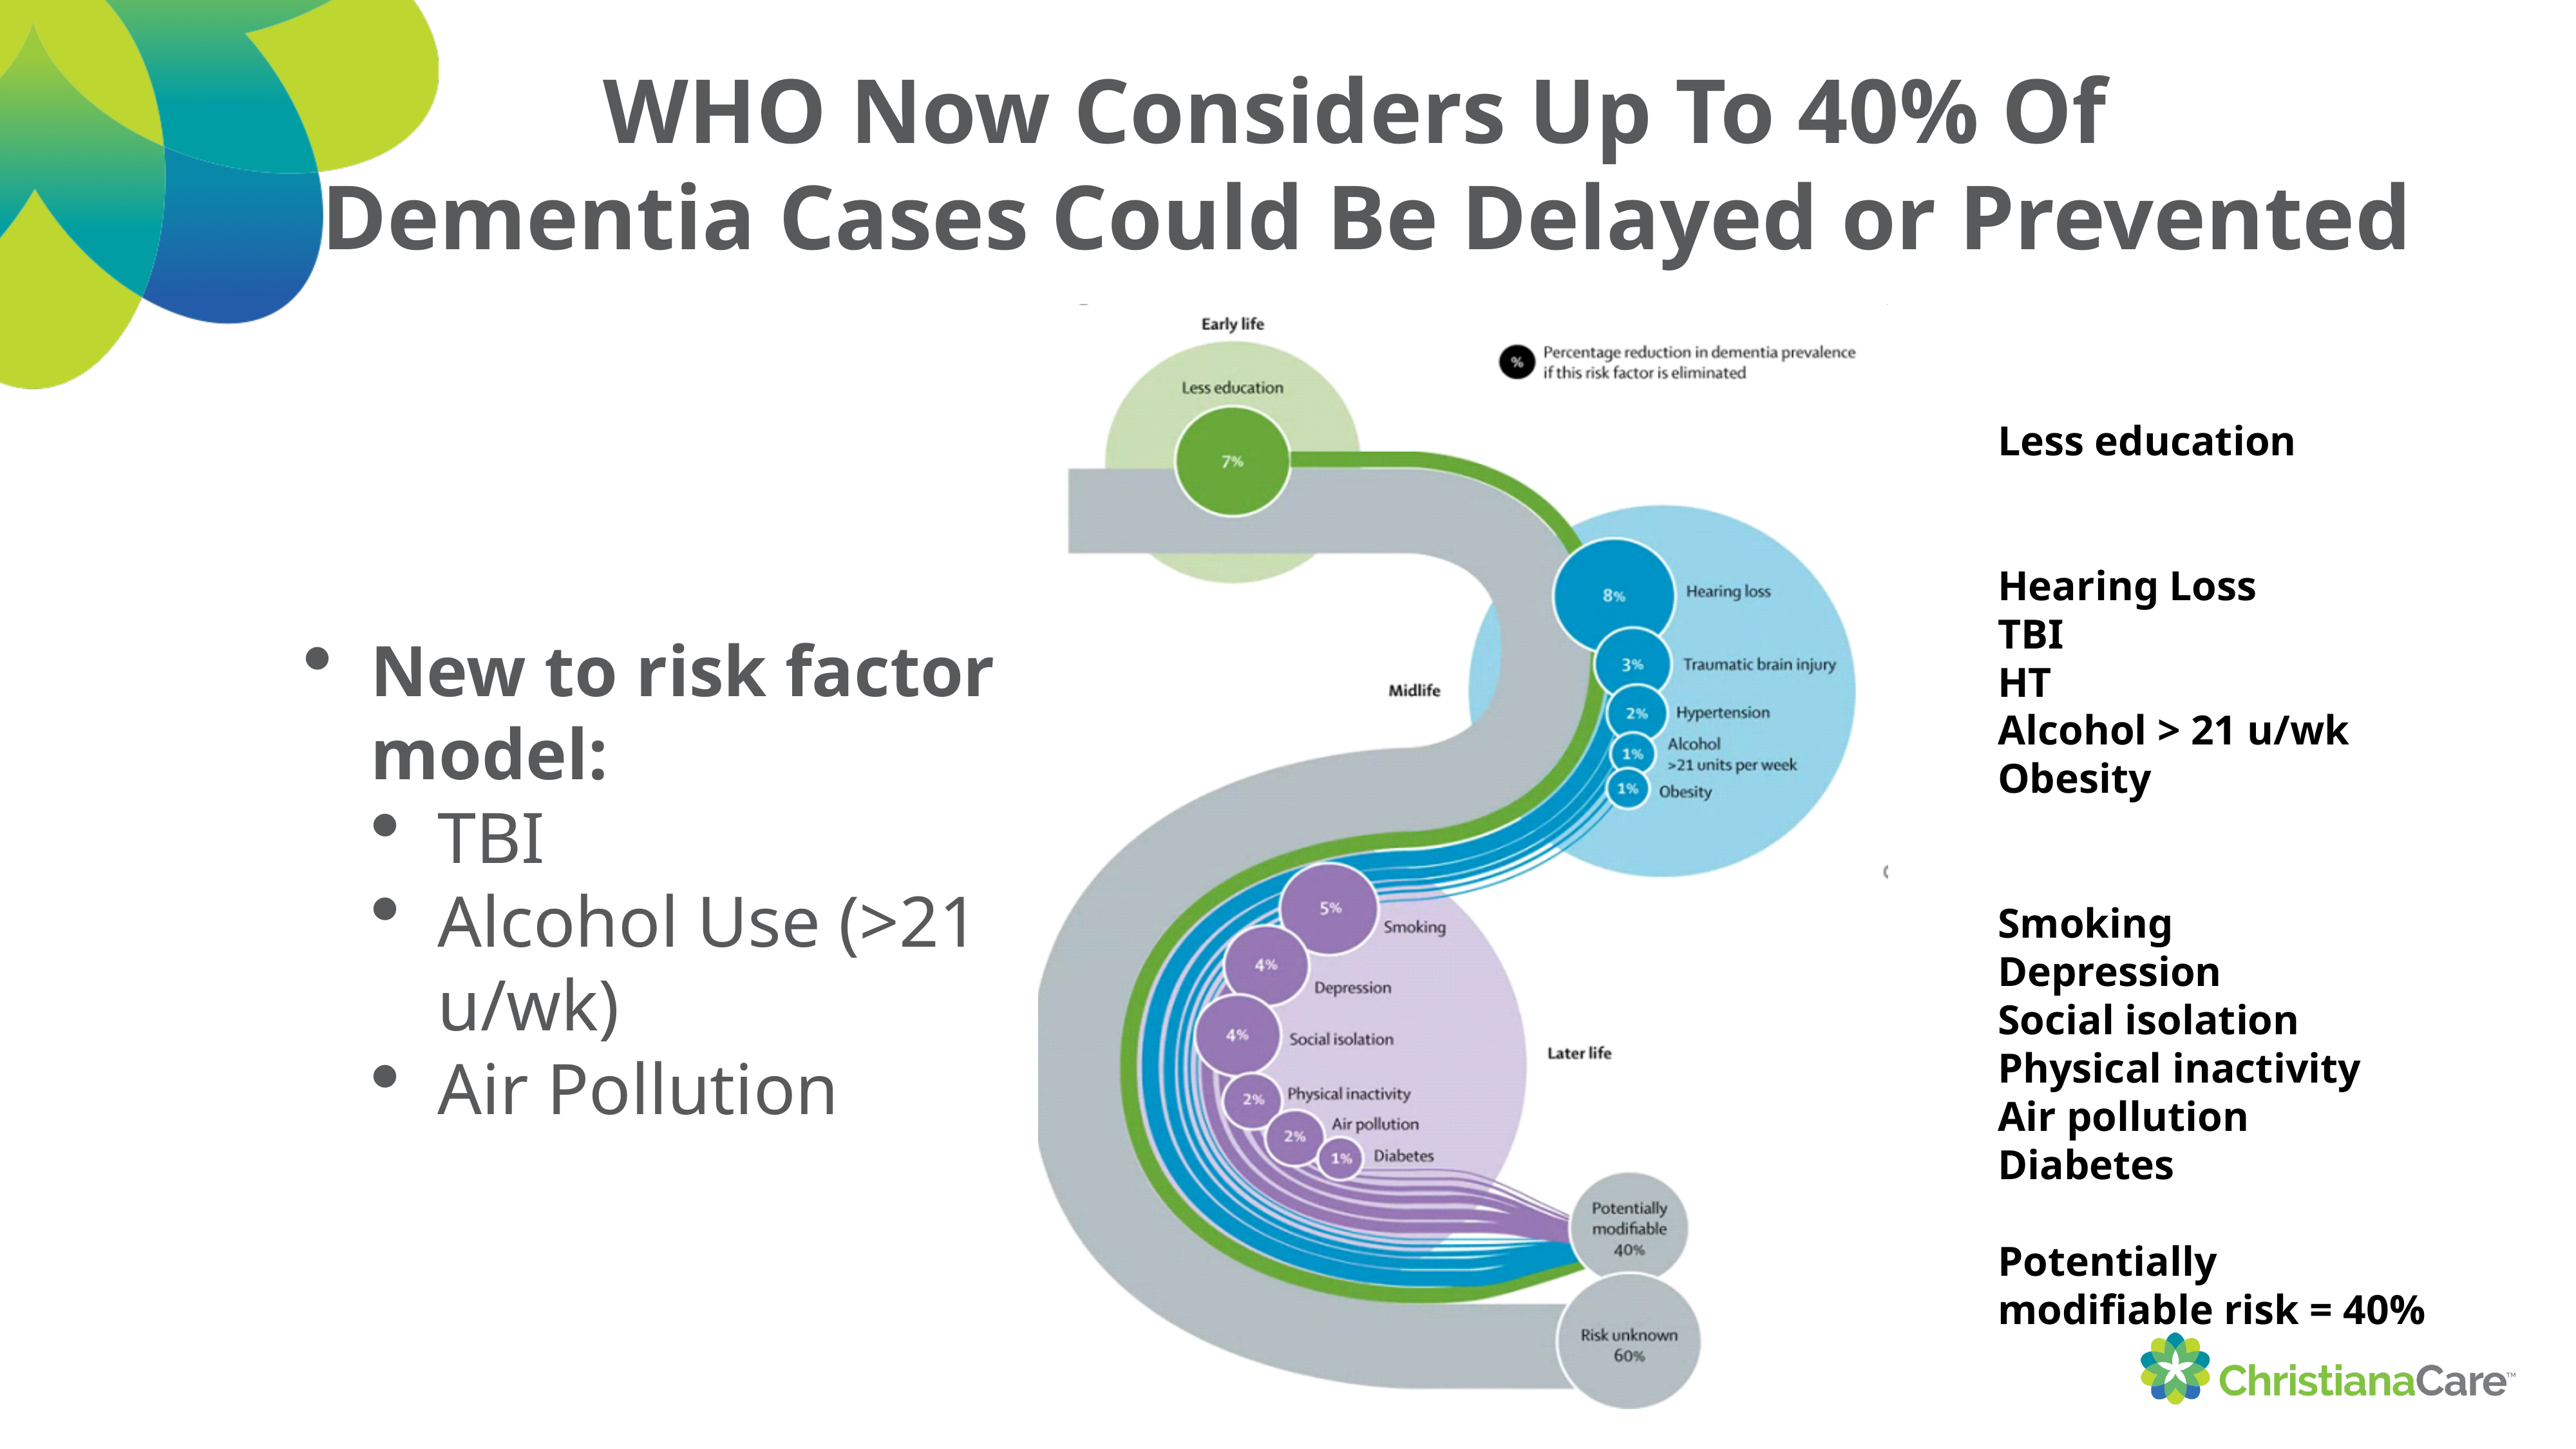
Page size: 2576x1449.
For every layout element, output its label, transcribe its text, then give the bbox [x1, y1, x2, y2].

list New to risk factor model: TBI Alcohol Use (>21 u/wk) Air Pollution [298, 386, 1023, 1368]
text_box Less education Hearing Loss TBI HT Alcohol > 21 u/wk Obesity Smoking Depression Social isolation Physical inactivity Air pollution Diabetes Potentially modifiable risk = 40% [1988, 410, 2439, 1385]
picture [1038, 304, 1889, 1409]
picture [0, 0, 440, 390]
title WHO Now Considers Up To 40% Of Dementia Cases Could Be Delayed or Prevented [257, 40, 2477, 282]
picture [2141, 1332, 2515, 1405]
